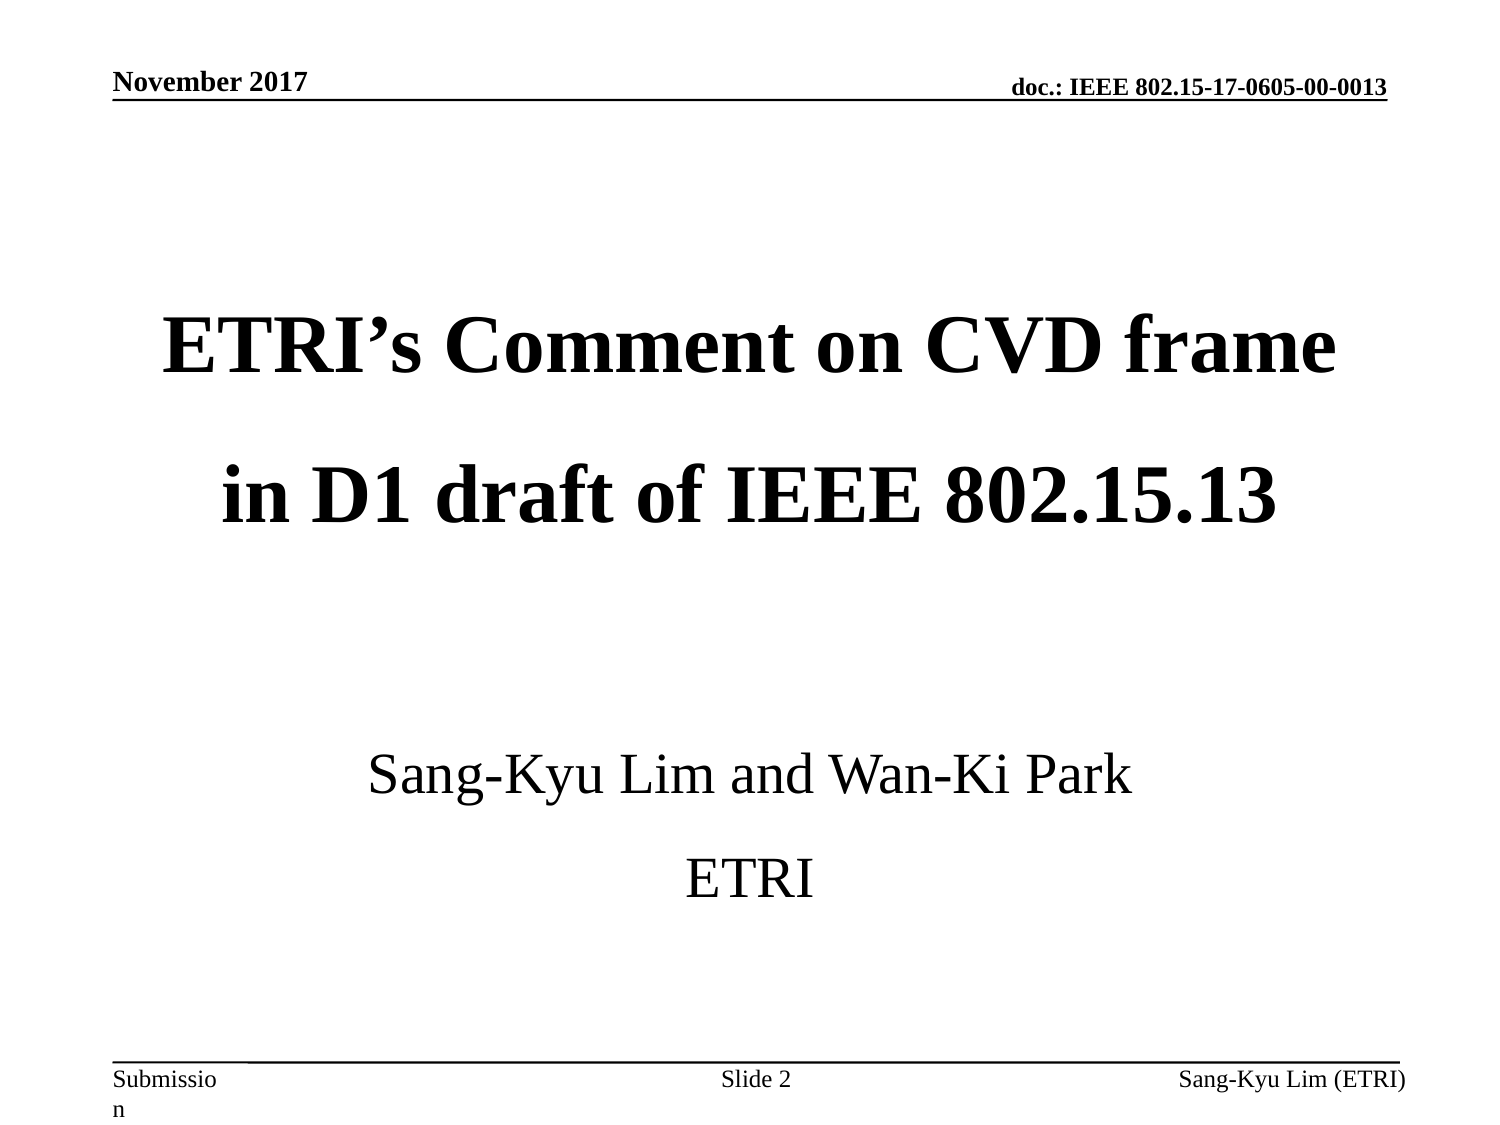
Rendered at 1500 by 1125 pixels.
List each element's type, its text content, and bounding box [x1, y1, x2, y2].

text_box Sang-Kyu Lim and Wan-Ki Park ETRI [254, 692, 1247, 917]
slide_number Slide 2 [712, 1061, 800, 1093]
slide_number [112, 61, 376, 98]
text_box ETRI’s Comment on CVD frame in D1 draft of IEEE 802.15.13 [147, 232, 1354, 547]
footer Sang-Kyu Lim (ETRI) [893, 1061, 1407, 1093]
